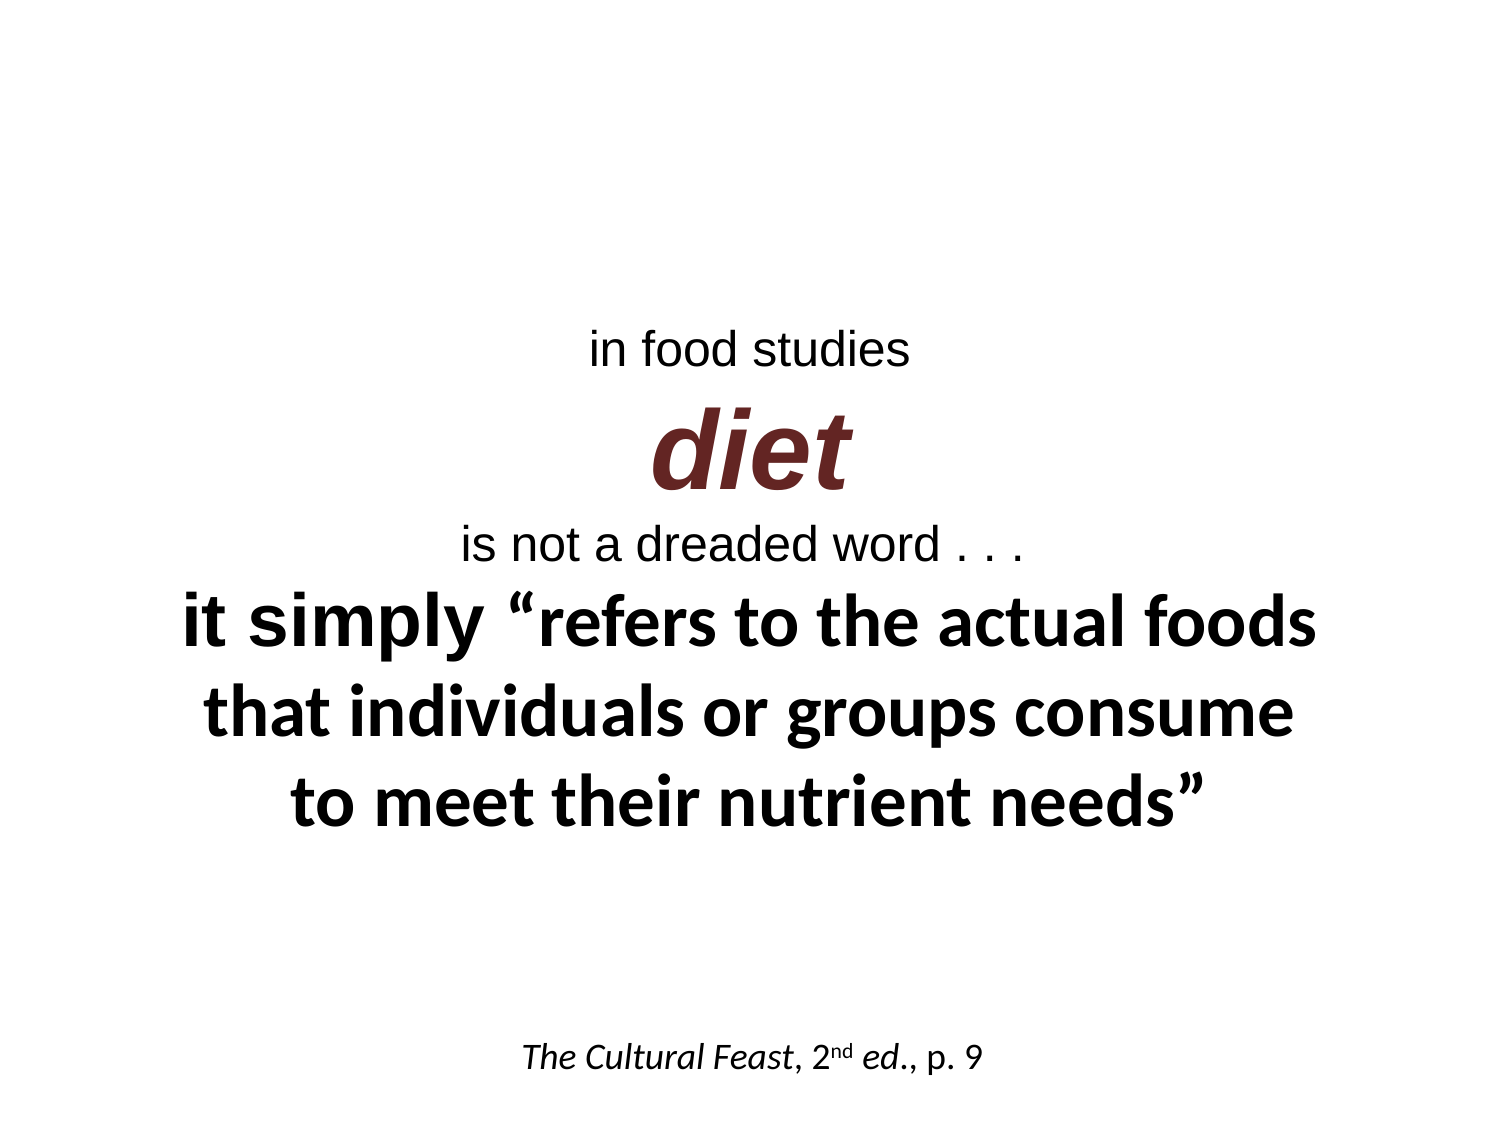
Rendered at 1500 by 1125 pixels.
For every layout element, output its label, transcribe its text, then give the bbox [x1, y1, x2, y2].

text_box The Cultural Feast, 2nd ed., p. 9 [152, 1024, 1353, 1085]
text_box in food studies diet is not a dreaded word . . . it simply “refers to the actual foods that individuals or groups consume to meet their nutrient needs” [149, 309, 1350, 850]
